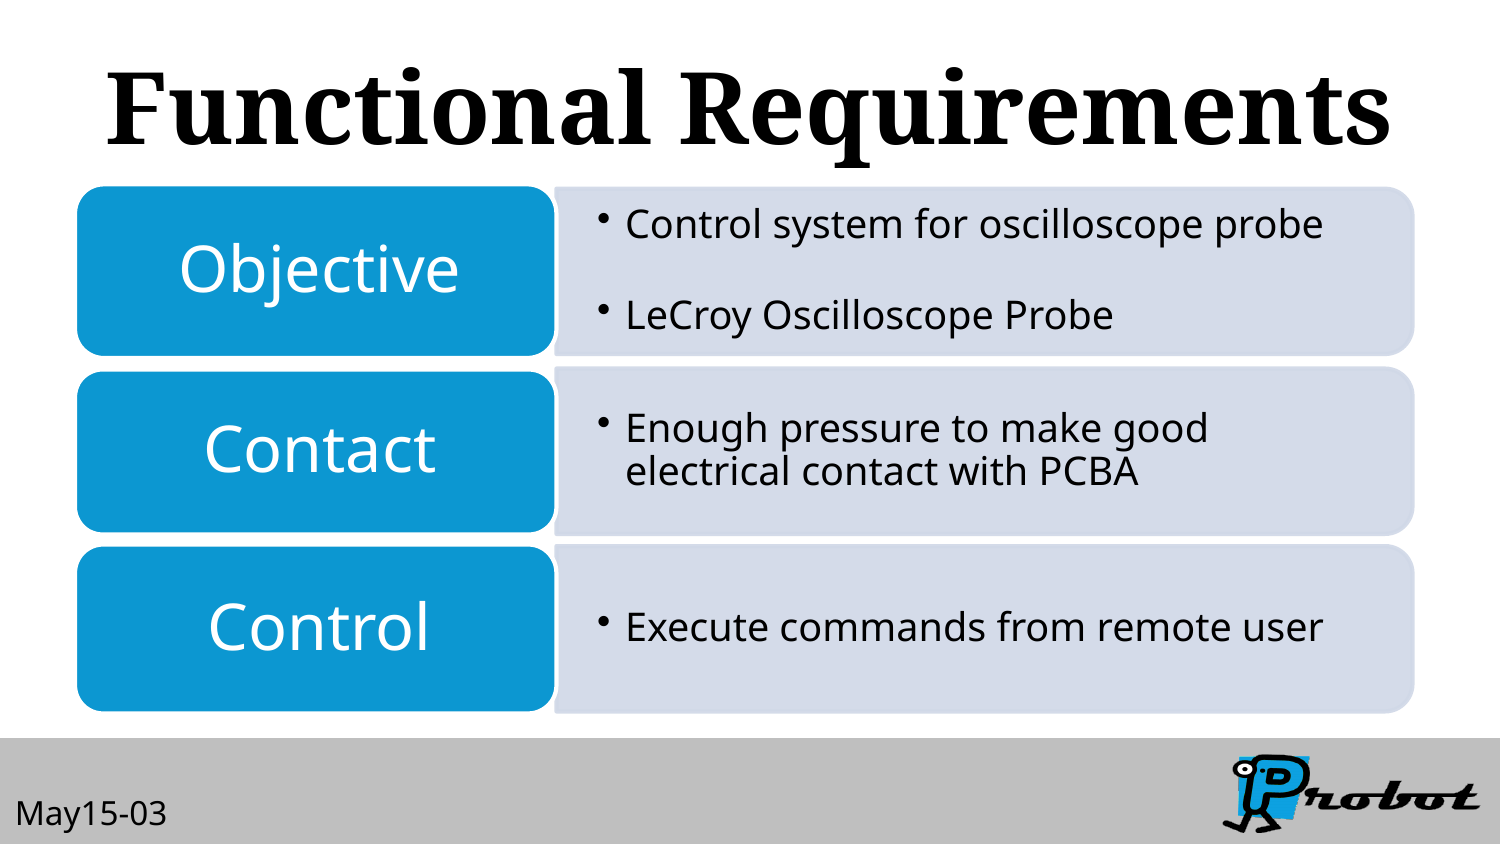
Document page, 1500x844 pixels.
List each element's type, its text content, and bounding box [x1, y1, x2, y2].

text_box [74, 184, 1413, 714]
picture [1212, 752, 1485, 838]
title Functional Requirements [75, 33, 1425, 175]
